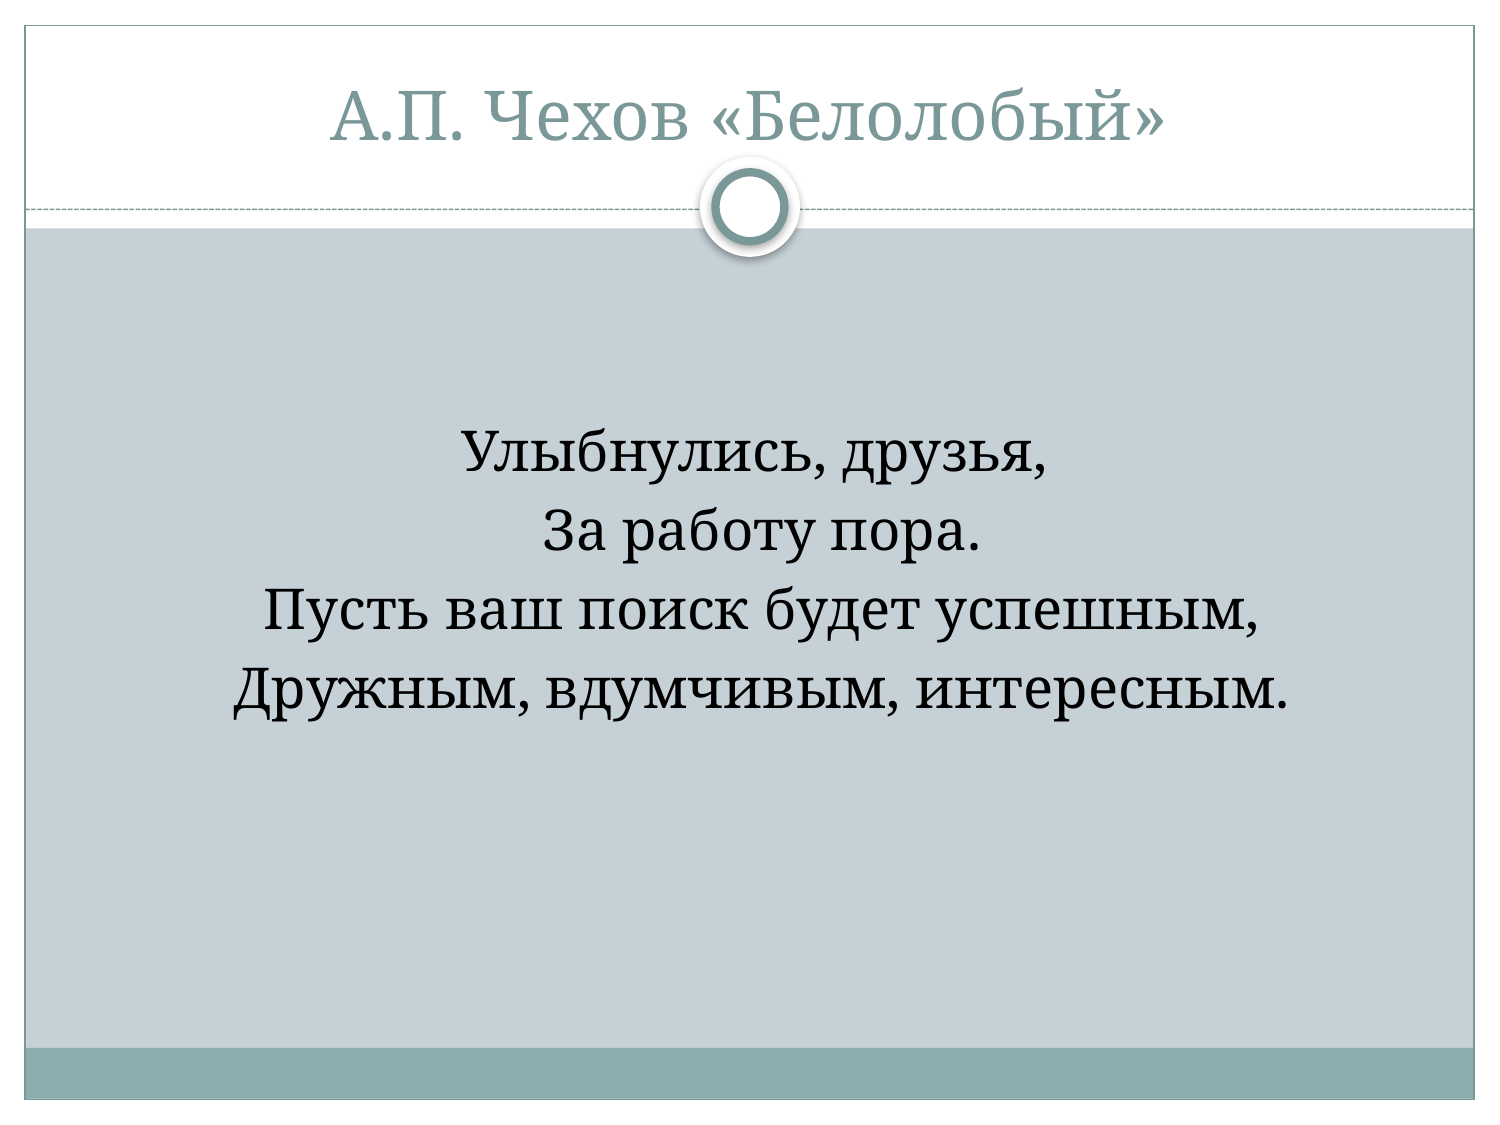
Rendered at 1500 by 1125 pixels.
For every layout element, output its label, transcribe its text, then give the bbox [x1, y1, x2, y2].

title А.П. Чехов «Белолобый» [49, 37, 1450, 162]
list Улыбнулись, друзья, За работу пора. Пусть ваш поиск будет успешным, Дружным, вдумчивым, интересным. [49, 250, 1445, 1001]
